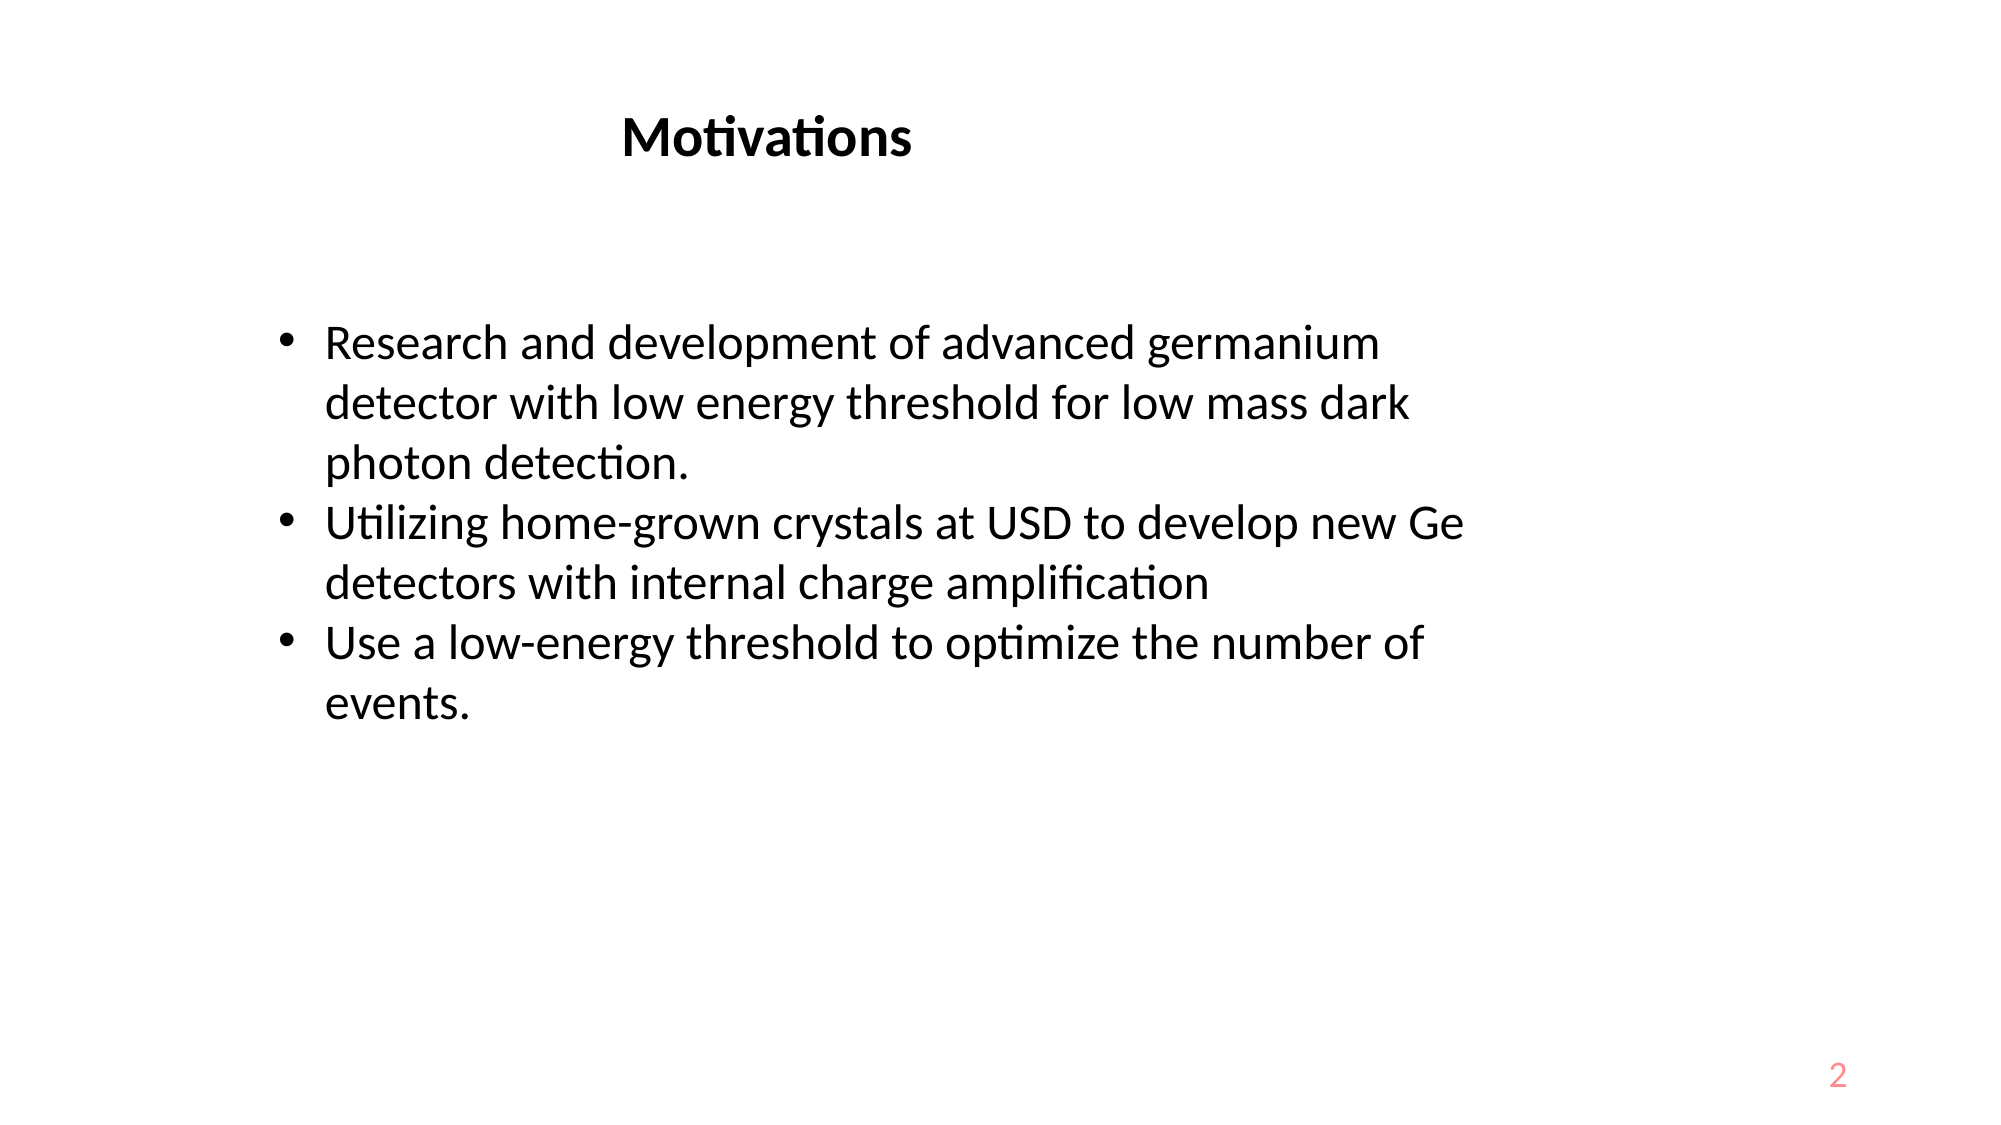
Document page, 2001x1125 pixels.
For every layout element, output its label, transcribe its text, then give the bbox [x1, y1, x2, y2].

text_box Research and development of advanced germanium detector with low energy threshold for low mass dark photon detection. Utilizing home-grown crystals at USD to develop new Ge detectors with internal charge amplification Use a low-energy threshold to optimize the number of events. [263, 302, 1539, 737]
text_box Motivations [606, 90, 928, 175]
slide_number 2 [1412, 1042, 1863, 1103]
